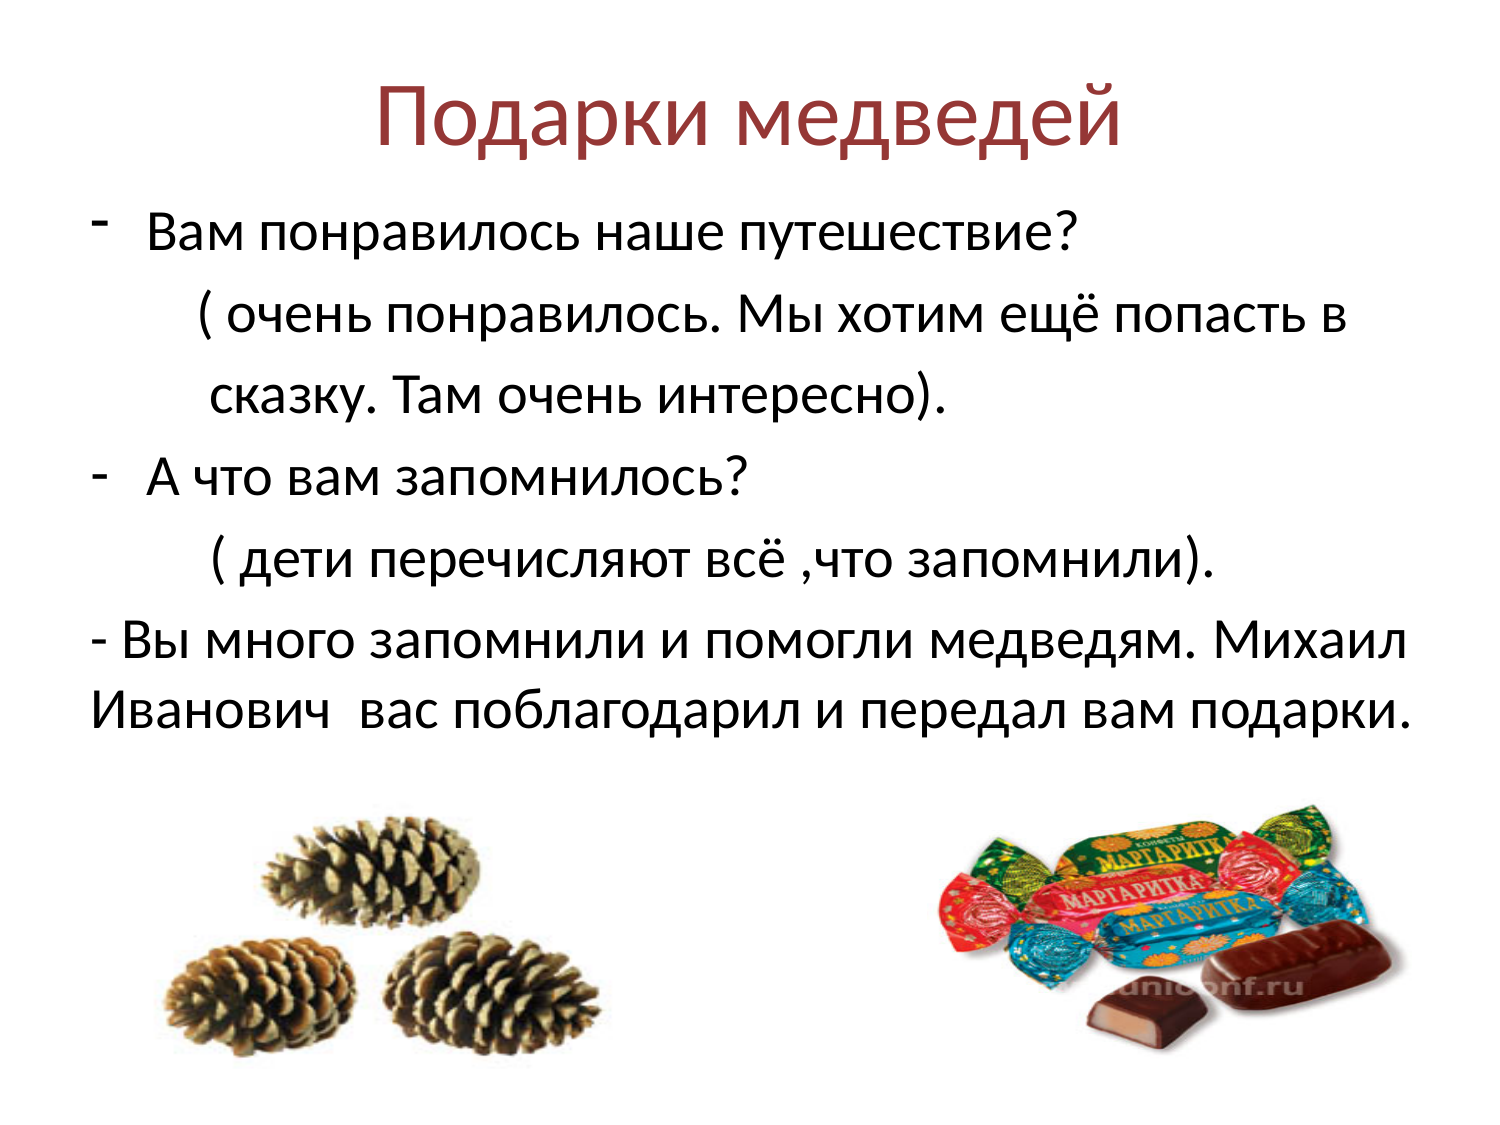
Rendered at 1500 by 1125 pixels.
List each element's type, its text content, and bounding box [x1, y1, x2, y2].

list Вам понравилось наше путешествие? ( очень понравилось. Мы хотим ещё попасть в сказку. Там очень интересно). А что вам запомнилось? ( дети перечисляют всё ,что запомнили). - Вы много запомнили и помогли медведям. Михаил Иванович вас поблагодарил и передал вам подарки. [75, 184, 1459, 1106]
picture [135, 773, 633, 1107]
picture [926, 773, 1412, 1107]
title Подарки медведей [75, 45, 1425, 173]
